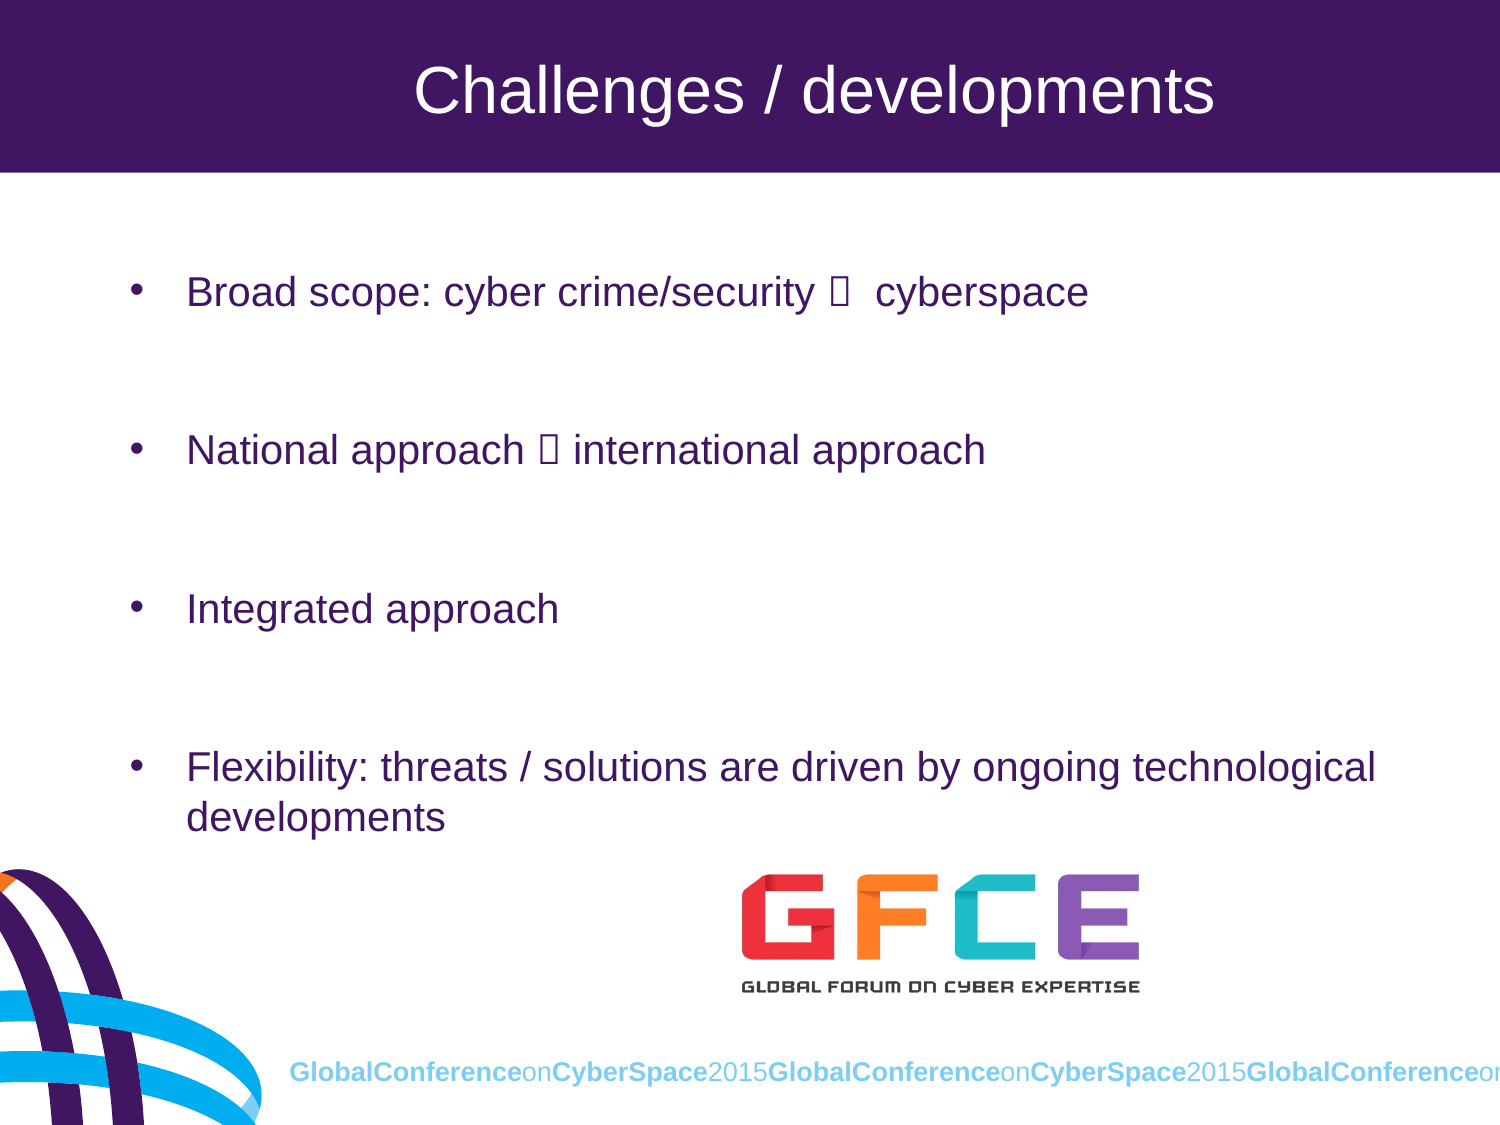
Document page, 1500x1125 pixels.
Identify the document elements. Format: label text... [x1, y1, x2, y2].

title Challenges / developments [129, 0, 1500, 173]
list Broad scope: cyber crime/security  cyberspace National approach  international approach Integrated approach Flexibility: threats / solutions are driven by ongoing technological developments [129, 257, 1425, 1000]
picture [643, 810, 1238, 1059]
